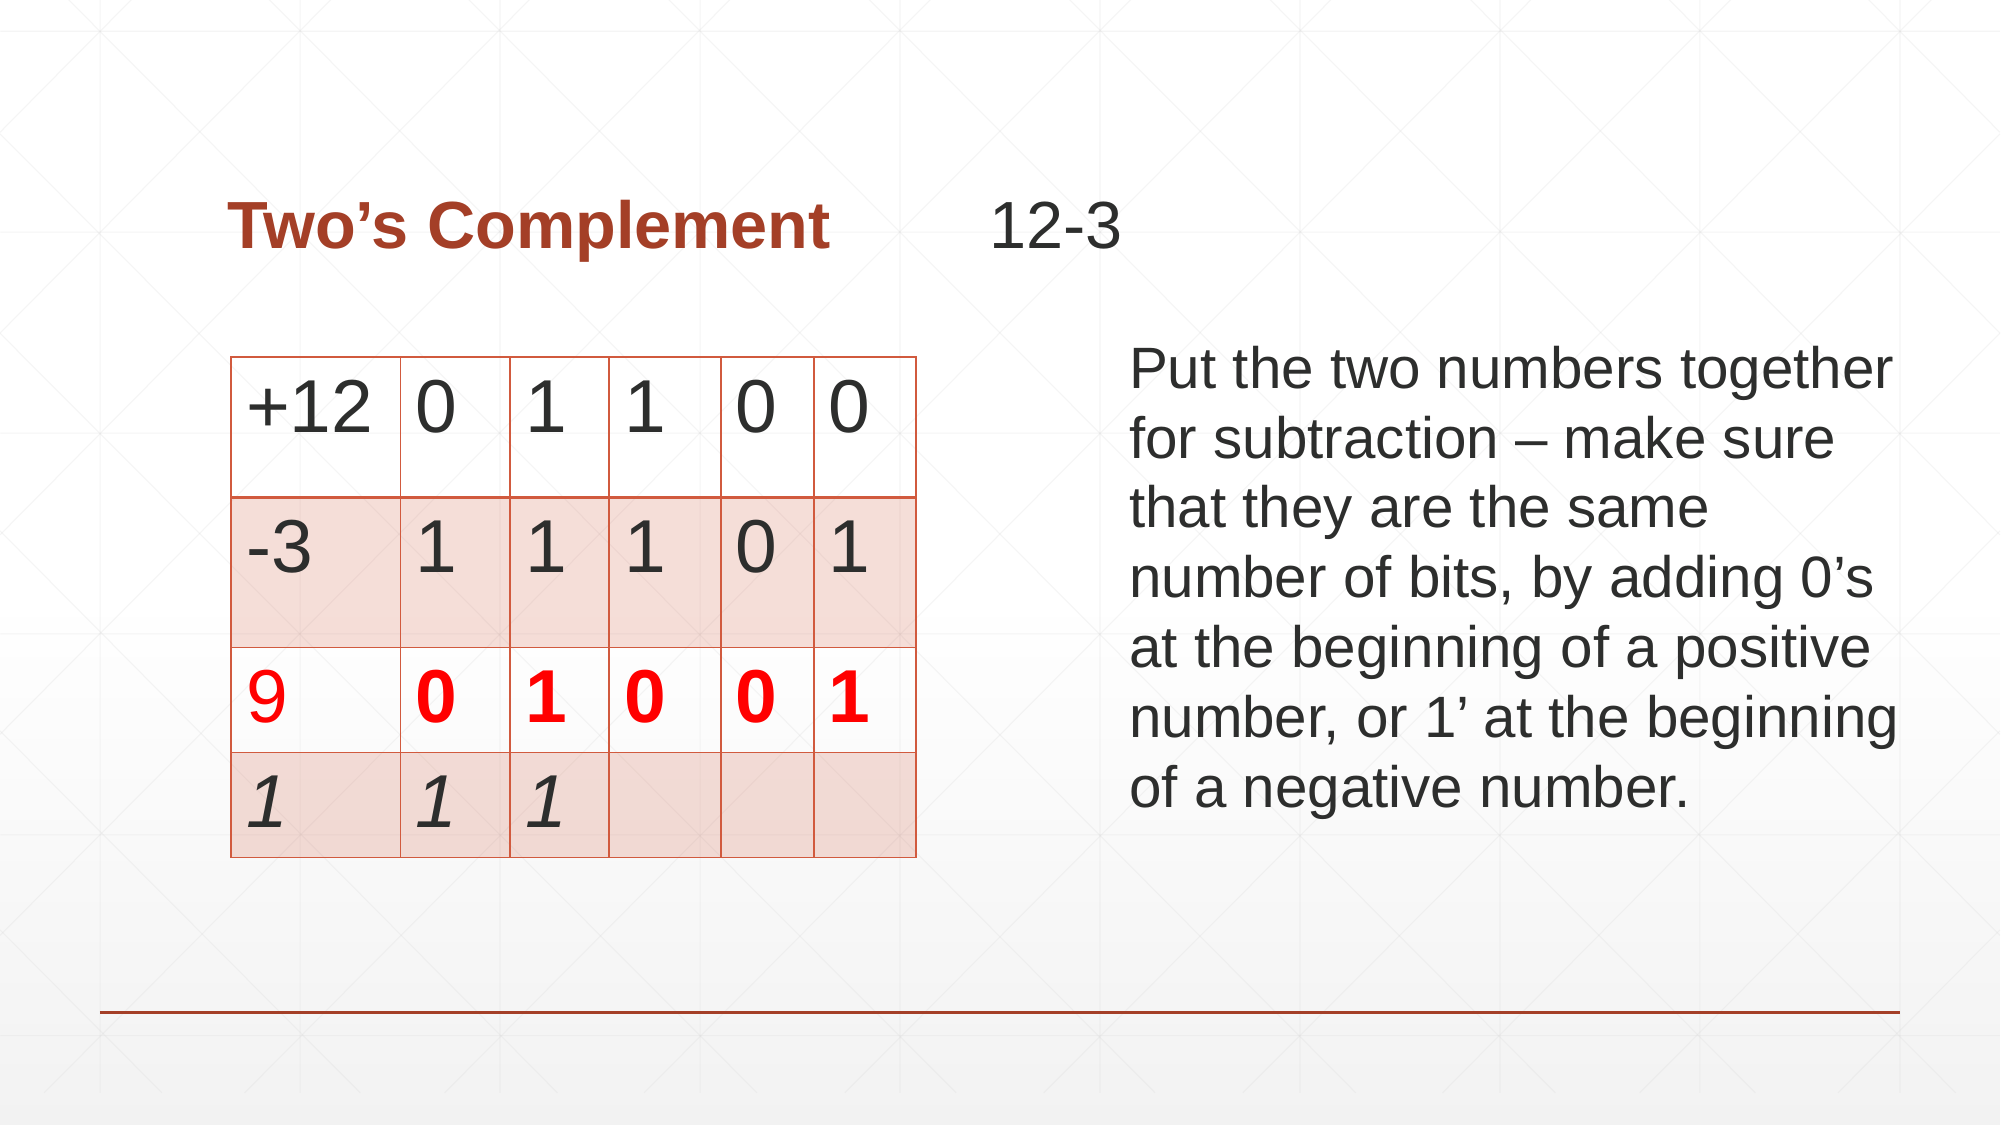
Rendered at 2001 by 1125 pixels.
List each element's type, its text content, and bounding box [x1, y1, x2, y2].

table_cell 0 [722, 499, 813, 647]
table_cell [815, 753, 915, 857]
table_cell [610, 753, 720, 857]
table_cell 1 [511, 648, 608, 752]
table_cell 9 [232, 648, 400, 752]
table_cell 1 [401, 499, 509, 647]
table_cell [722, 753, 813, 857]
table_header 0 [722, 358, 813, 496]
table_cell 1 [610, 499, 720, 647]
table_cell 1 [815, 648, 915, 752]
text_box Put the two numbers together for subtraction – make sure that they are the same number of bits, by adding 0’s at the beginning of a positive number, or 1’ at the beginning of a negative number. [1114, 322, 1931, 827]
table_header 1 [610, 358, 720, 496]
table_cell 1 [232, 753, 400, 857]
table_cell 0 [401, 648, 509, 752]
table_header +12 [232, 358, 400, 496]
table_cell 1 [815, 499, 915, 647]
table_cell 0 [722, 648, 813, 752]
table_cell 0 [610, 648, 720, 752]
table_cell 1 [511, 499, 608, 647]
title Two’s Complement [212, 82, 1788, 271]
table_header 1 [511, 358, 608, 496]
table_cell 1 [511, 753, 608, 857]
table_cell 1 [401, 753, 509, 857]
table_cell -3 [232, 499, 400, 647]
text_box 12-3 [974, 174, 1172, 269]
table_header 0 [401, 358, 509, 496]
table_header 0 [815, 358, 915, 496]
